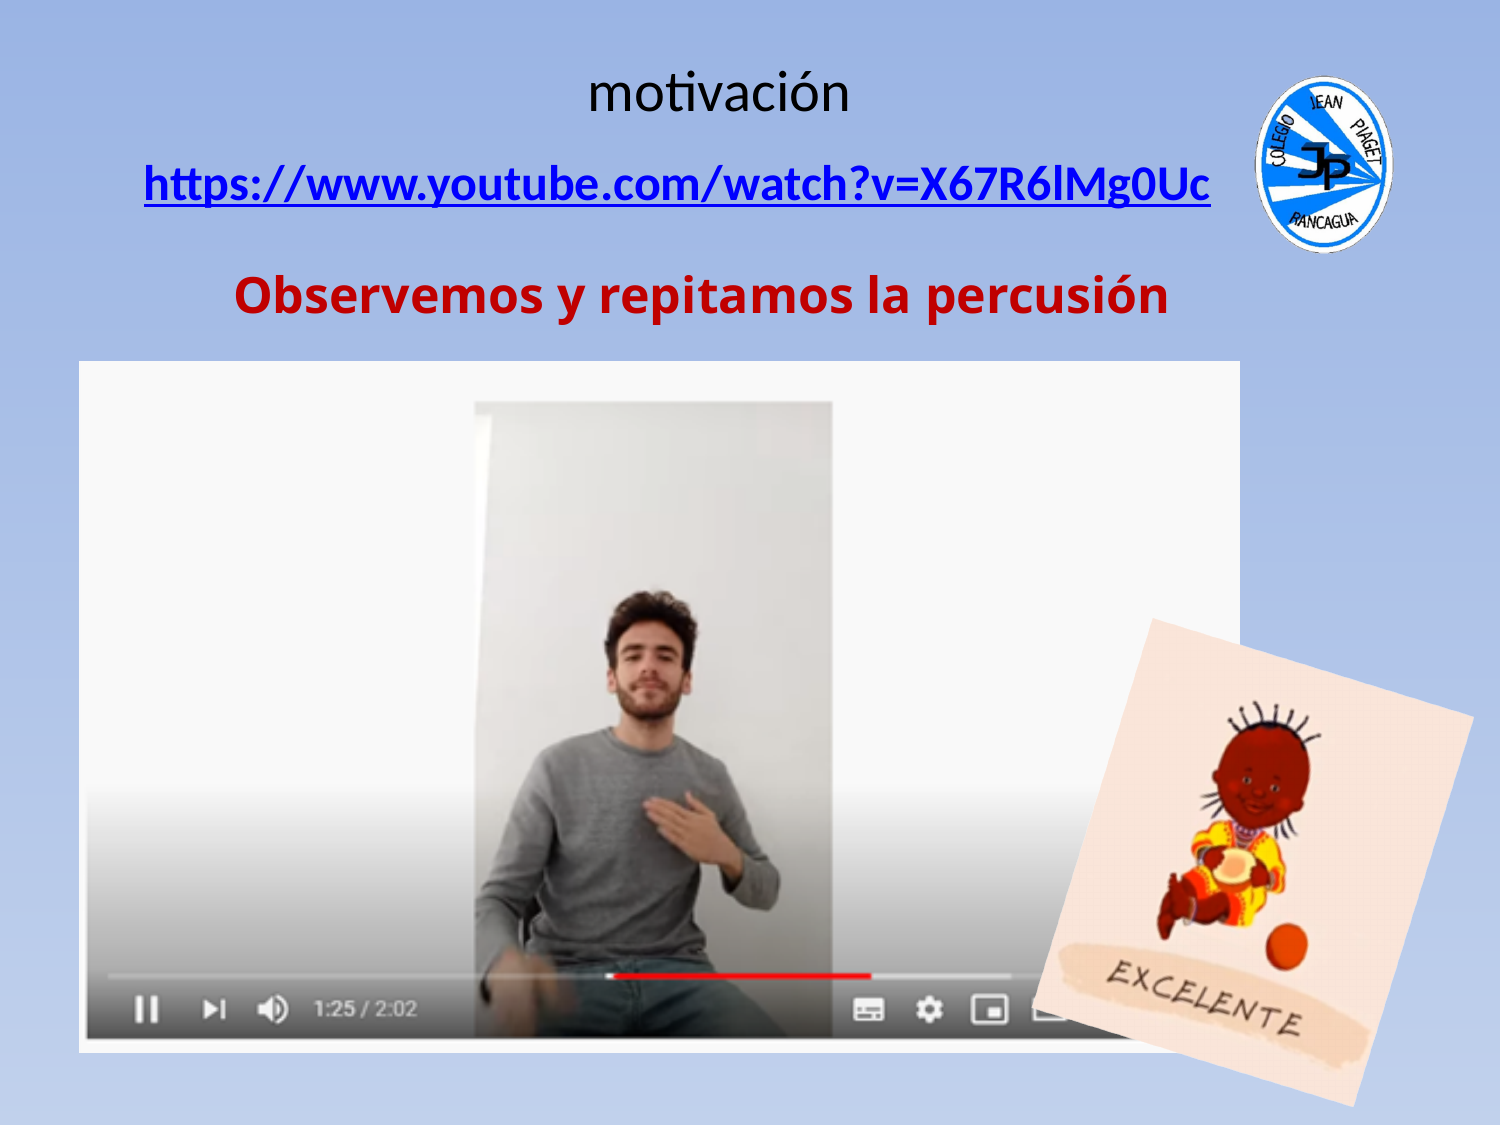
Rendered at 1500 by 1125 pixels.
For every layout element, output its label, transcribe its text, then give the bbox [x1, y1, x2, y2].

picture [1222, 73, 1434, 256]
picture [78, 361, 1473, 1106]
text_box Observemos y repitamos la percusión [218, 263, 1223, 331]
text_box https://www.youtube.com/watch?v=X67R6lMg0Uc [129, 143, 1220, 263]
title motivación [75, 45, 1365, 132]
